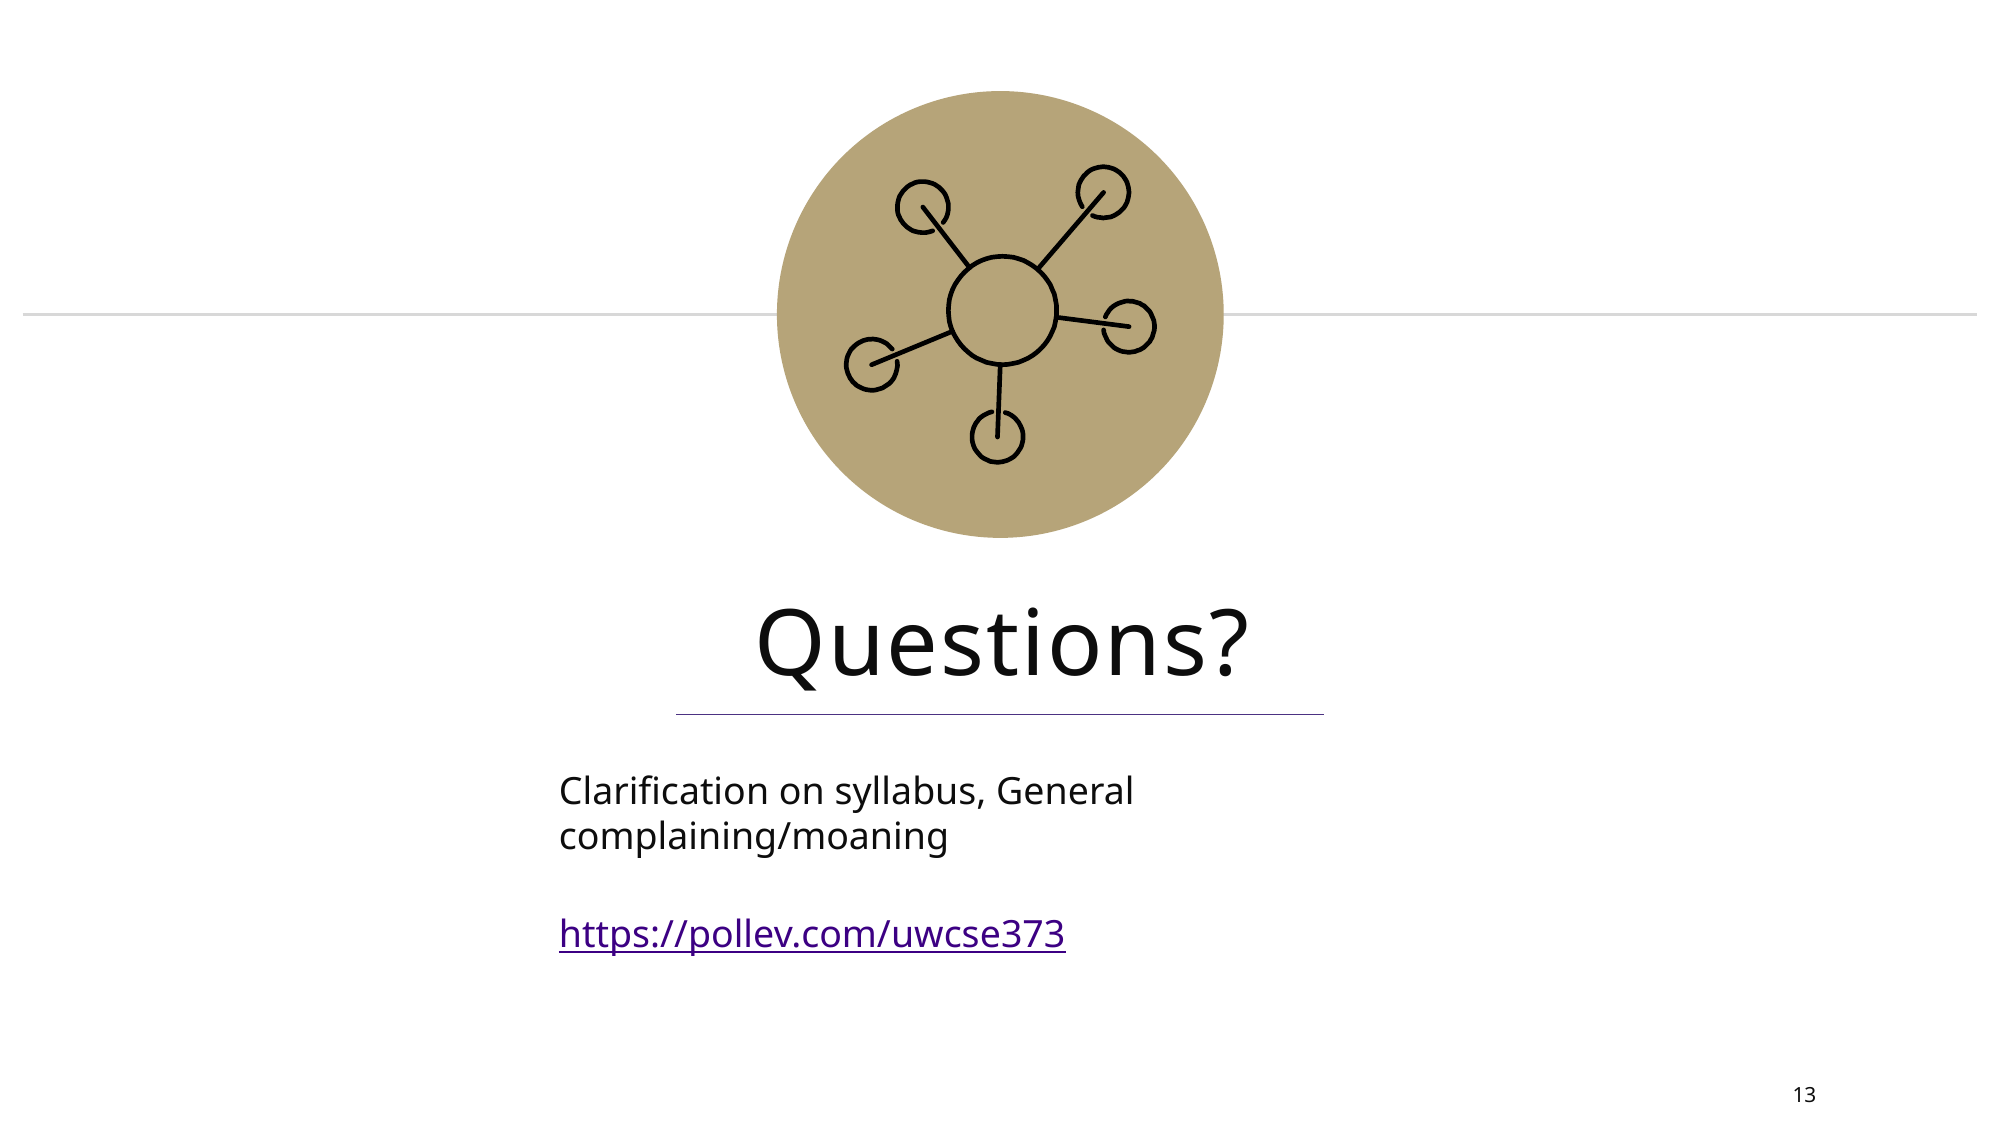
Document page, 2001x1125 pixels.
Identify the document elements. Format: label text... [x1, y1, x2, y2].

list Clarification on syllabus, General complaining/moaning https://pollev.com/uwcse373 [543, 759, 1461, 1000]
title Questions? [543, 565, 1461, 732]
slide_number 13 [1777, 1073, 1938, 1119]
